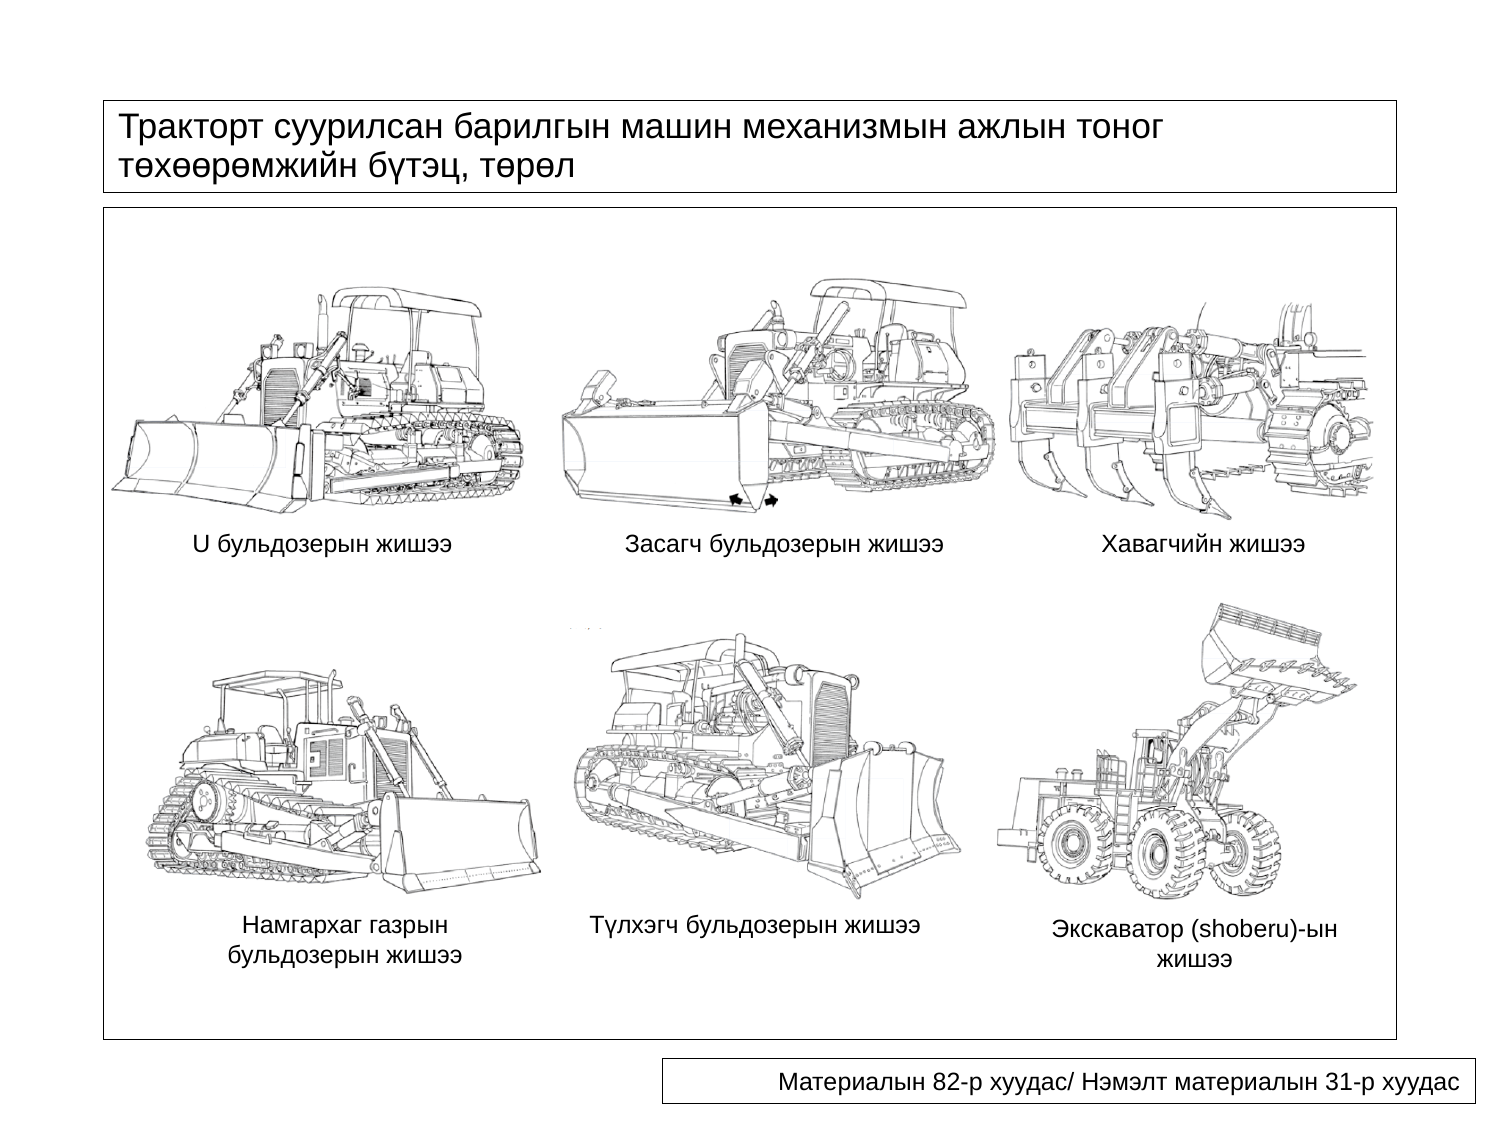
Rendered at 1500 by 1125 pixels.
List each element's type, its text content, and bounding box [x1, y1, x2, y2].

picture [137, 658, 553, 900]
text_box Намгархаг газрын бульдозерын жишээ [150, 901, 540, 976]
text_box [103, 207, 1397, 1040]
text_box Хавагчийн жишээ [1009, 519, 1399, 565]
text_box Түлхэгч бульдозерын жишээ [560, 901, 950, 947]
picture [103, 276, 543, 521]
text_box Материалын 82-р хуудас/ Нэмэлт материалын 31-р хуудас [662, 1058, 1476, 1104]
text_box U бульдозерын жишээ [128, 521, 518, 565]
text_box Засагч бульдозерын жишээ [590, 521, 980, 565]
picture [562, 593, 1367, 900]
text_box Экскаватор (shoberu)-ын жишээ [1000, 905, 1390, 980]
picture [558, 267, 1390, 521]
title Тракторт суурилсан барилгын машин механизмын ажлын тоног төхөөрөмжийн бүтэц, төрөл [103, 100, 1397, 193]
